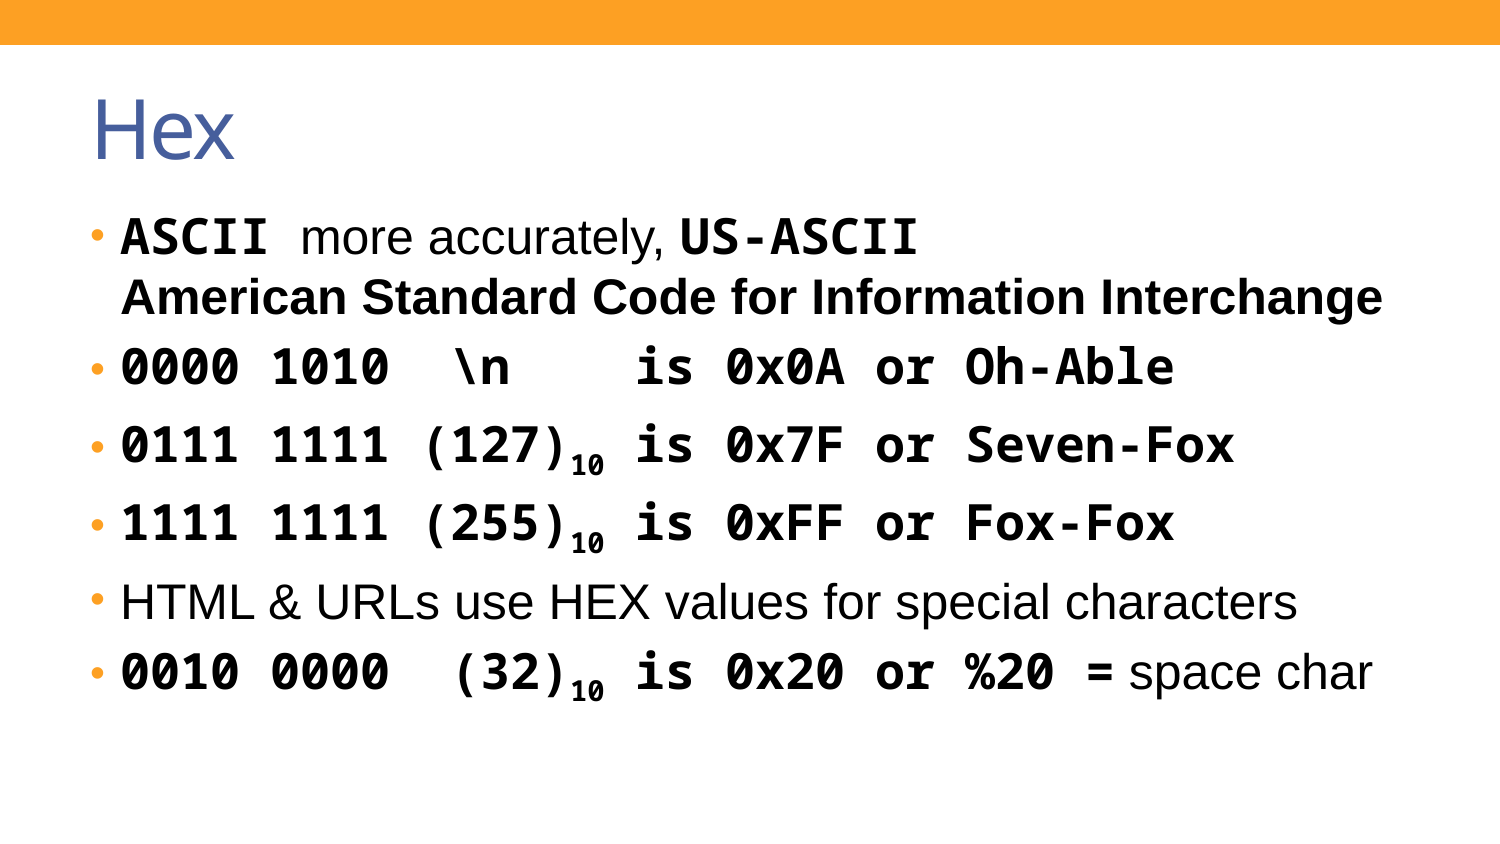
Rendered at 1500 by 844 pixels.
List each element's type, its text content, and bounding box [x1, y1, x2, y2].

title Hex [75, 65, 1425, 188]
list ASCII more accurately, US-ASCII American Standard Code for Information Interchange 0000 1010 \n is 0x0A or Oh-Able 0111 1111 (127)10 is 0x7F or Seven-Fox 1111 1111 (255)10 is 0xFF or Fox-Fox HTML & URLs use HEX values for special characters 0010 0000 (32)10 is 0x20 or %20 = space char [75, 196, 1425, 797]
